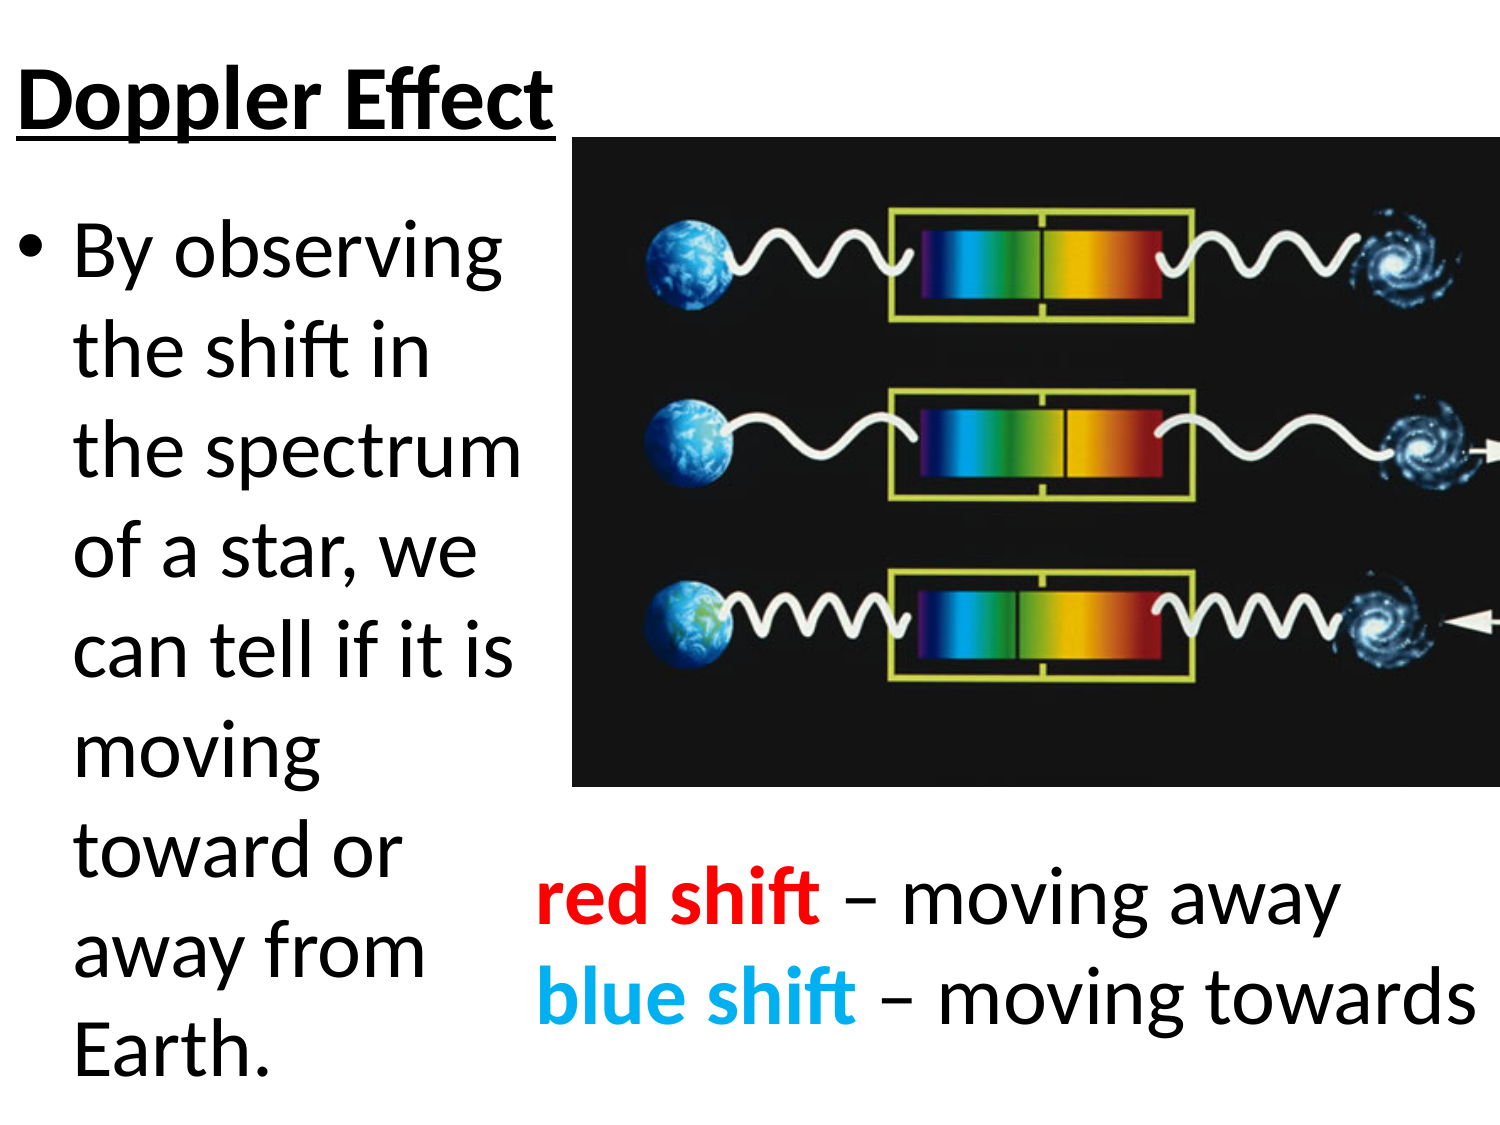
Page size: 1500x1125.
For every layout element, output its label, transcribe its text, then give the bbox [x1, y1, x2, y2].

text_box red shift – moving away blue shift – moving towards [520, 834, 1494, 1049]
picture [572, 137, 1500, 787]
list By observing the shift in the spectrum of a star, we can tell if it is moving toward or away from Earth. [1, 186, 551, 1125]
title Doppler Effect [1, 0, 1302, 187]
